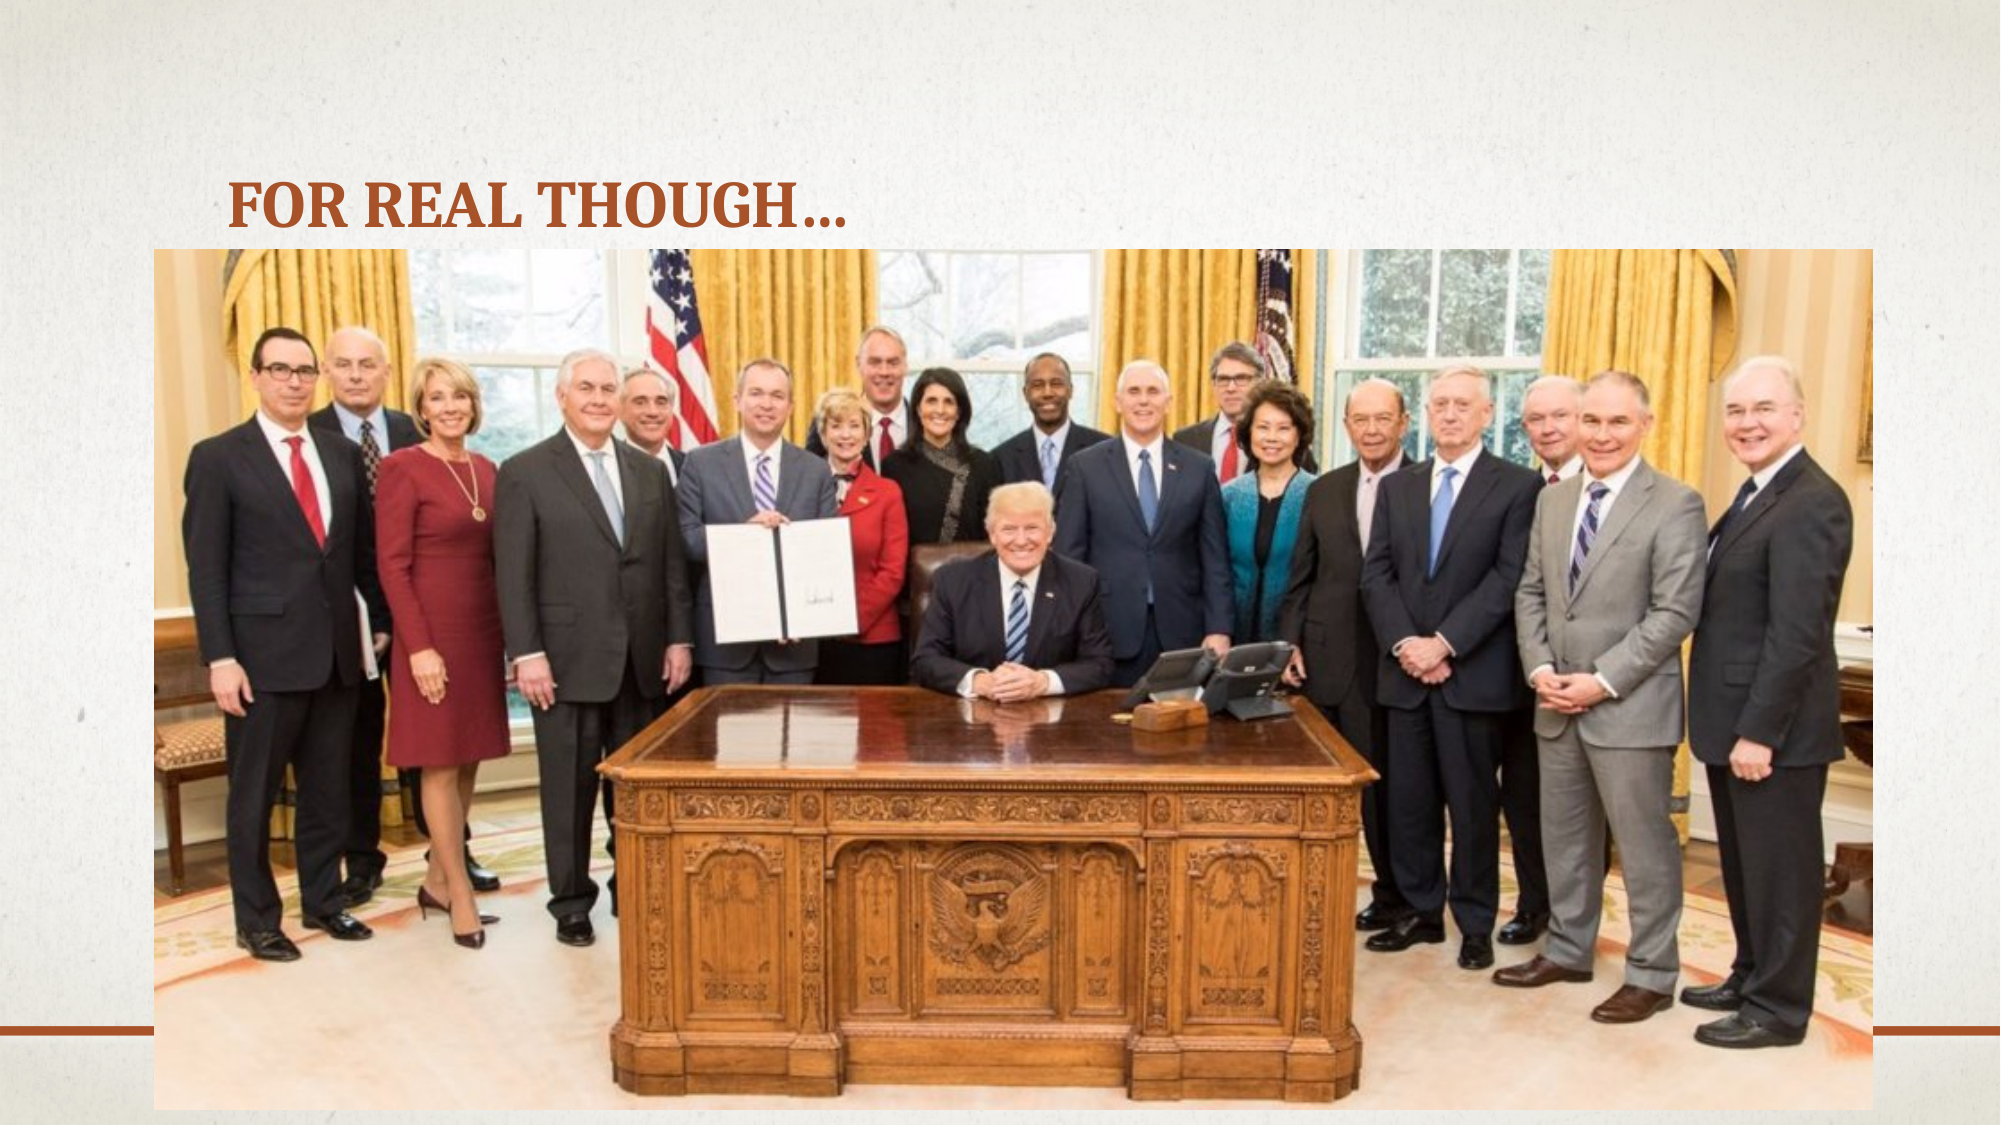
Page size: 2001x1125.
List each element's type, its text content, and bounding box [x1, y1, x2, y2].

title For real though… [212, 62, 1788, 249]
picture [0, 0, 2001, 1125]
